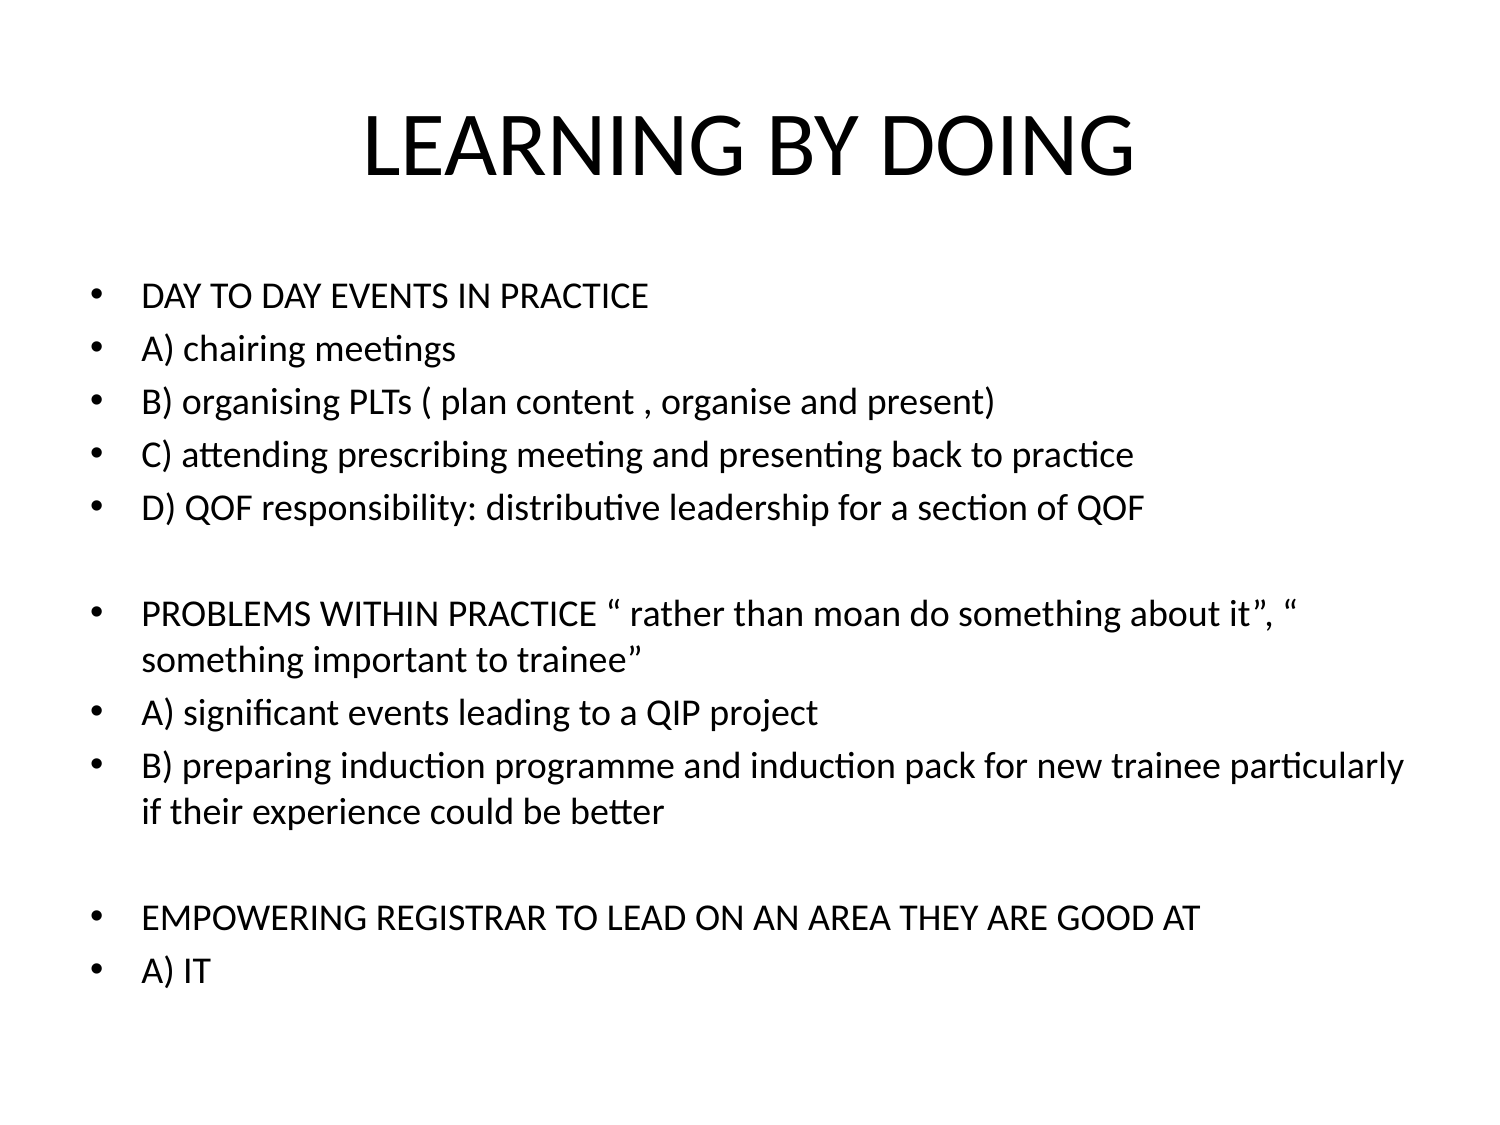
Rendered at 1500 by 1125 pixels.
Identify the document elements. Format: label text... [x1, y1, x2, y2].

title LEARNING BY DOING [75, 45, 1425, 233]
list DAY TO DAY EVENTS IN PRACTICE A) chairing meetings B) organising PLTs ( plan content , organise and present) C) attending prescribing meeting and presenting back to practice D) QOF responsibility: distributive leadership for a section of QOF PROBLEMS WITHIN PRACTICE “ rather than moan do something about it”, “ something important to trainee” A) significant events leading to a QIP project B) preparing induction programme and induction pack for new trainee particularly if their experience could be better EMPOWERING REGISTRAR TO LEAD ON AN AREA THEY ARE GOOD AT A) IT [75, 262, 1425, 1005]
